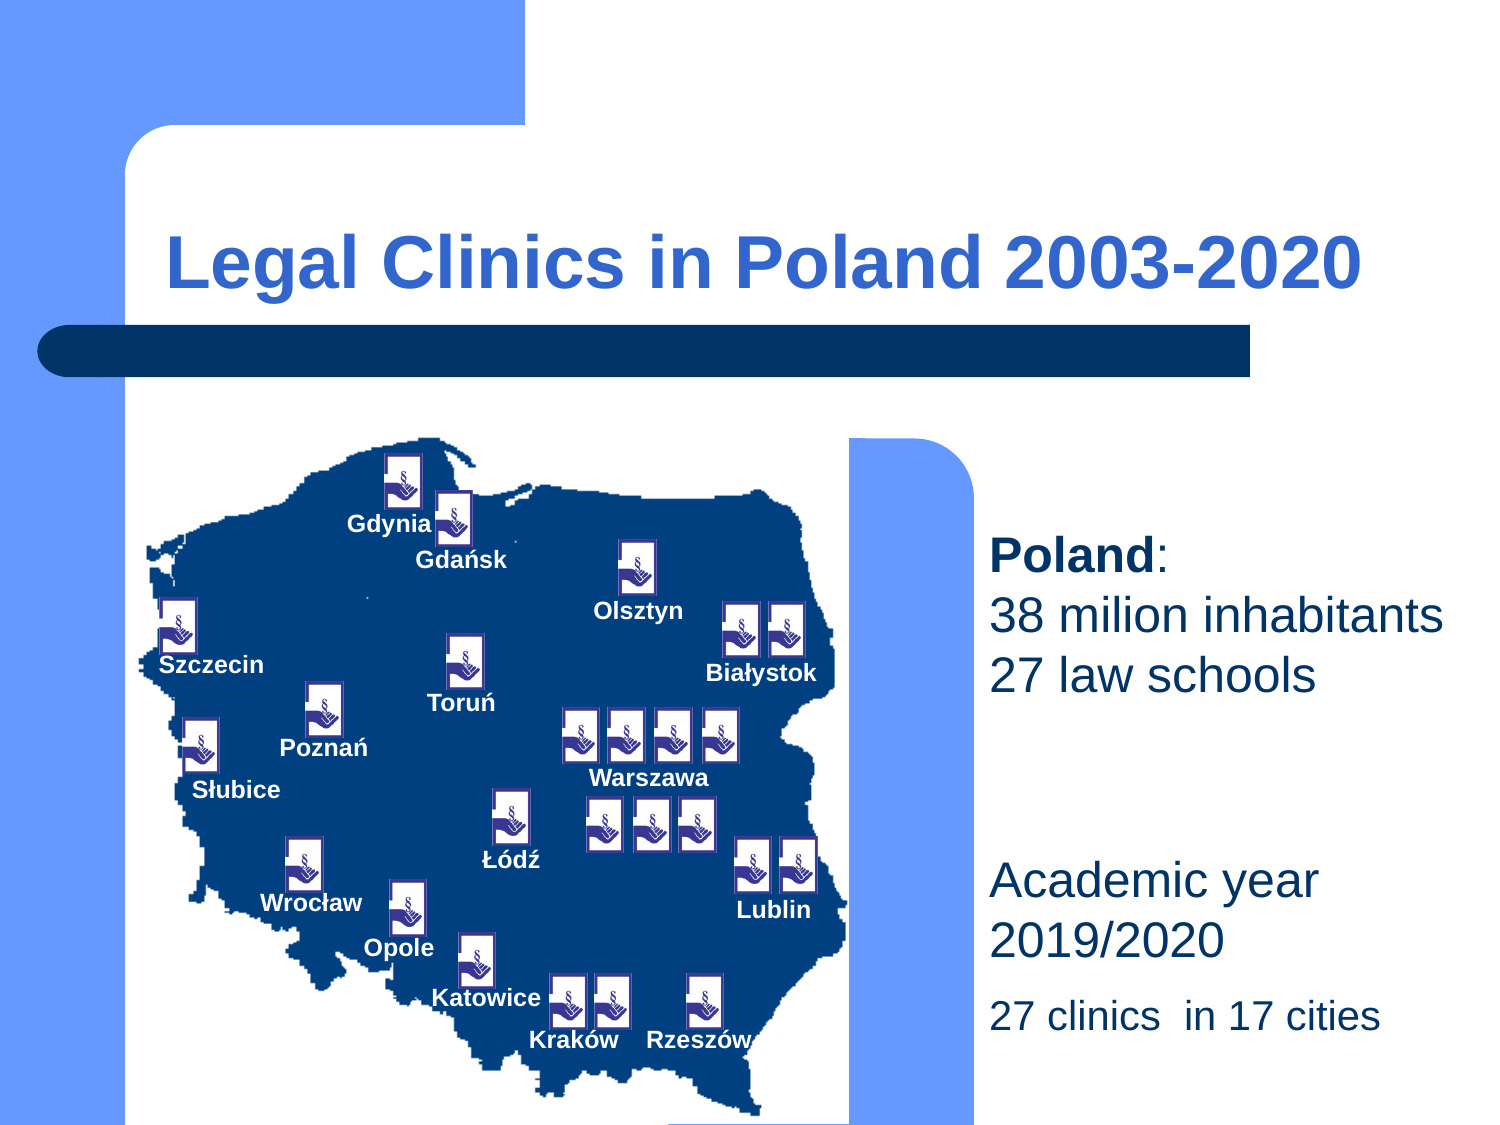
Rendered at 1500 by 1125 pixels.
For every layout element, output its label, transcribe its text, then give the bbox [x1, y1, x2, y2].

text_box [123, 435, 1500, 1125]
title Legal Clinics in Poland 2003-2020 [149, 124, 1463, 313]
